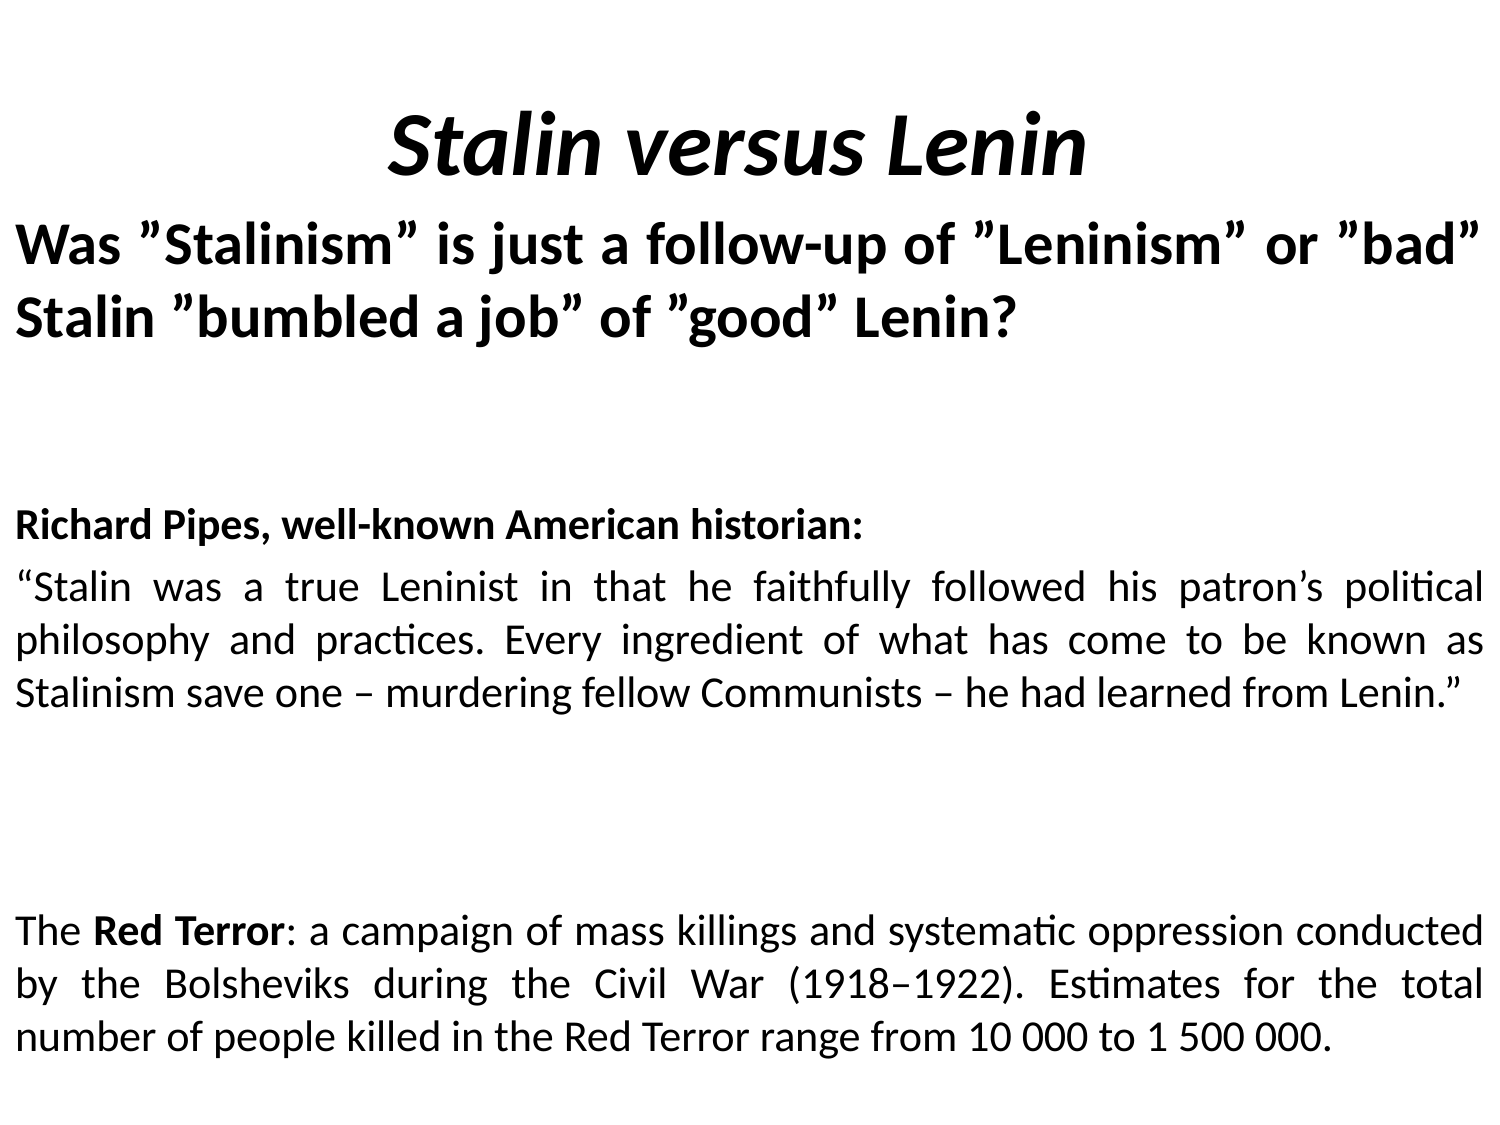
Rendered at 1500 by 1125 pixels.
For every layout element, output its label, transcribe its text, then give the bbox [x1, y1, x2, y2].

title Stalin versus Lenin [75, 45, 1425, 196]
list Was ”Stalinism” is just a follow-up of ”Leninism” or ”bad” Stalin ”bumbled a job” of ”good” Lenin? Richard Pipes, well-known American historian: “Stalin was a true Leninist in that he faithfully followed his patron’s political philosophy and practices. Every ingredient of what has come to be known as Stalinism save one – murdering fellow Communists – he had learned from Lenin.” The Red Terror: a campaign of mass killings and systematic oppression conducted by the Bolsheviks during the Civil War (1918–1922). Estimates for the total number of people killed in the Red Terror range from 10 000 to 1 500 000. [0, 196, 1500, 1094]
